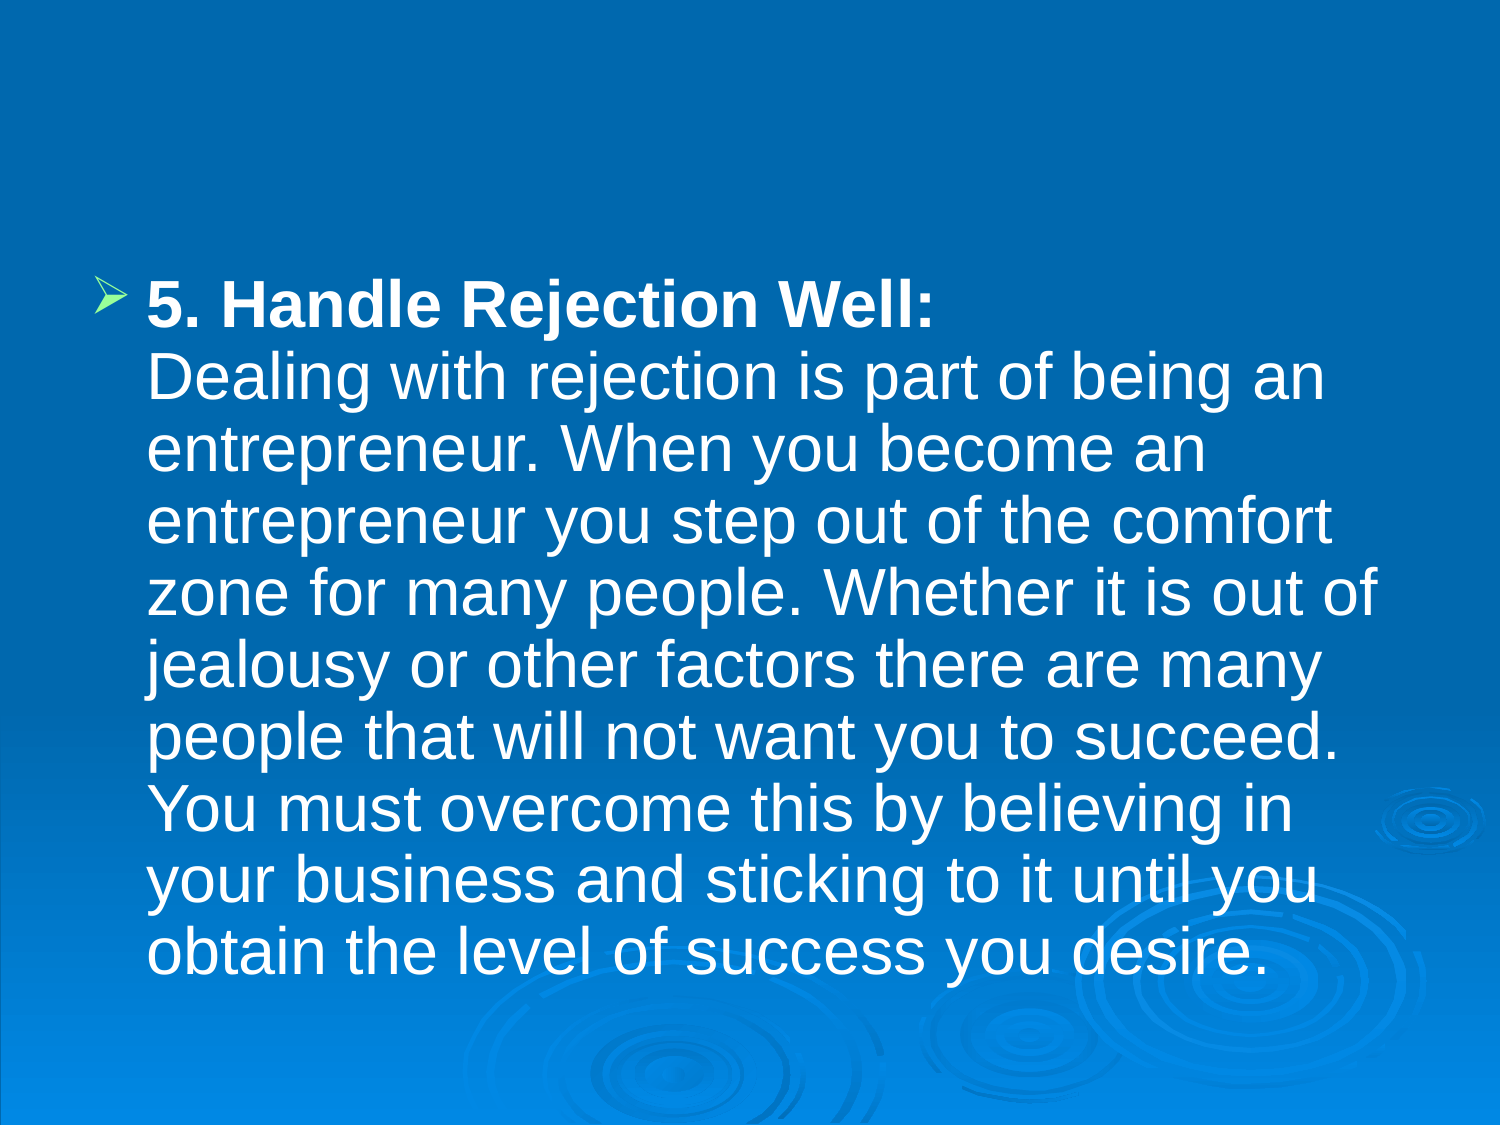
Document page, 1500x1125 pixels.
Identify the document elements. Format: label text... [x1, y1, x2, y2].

list 5. Handle Rejection Well: Dealing with rejection is part of being an entrepreneur. When you become an entrepreneur you step out of the comfort zone for many people. Whether it is out of jealousy or other factors there are many people that will not want you to succeed. You must overcome this by believing in your business and sticking to it until you obtain the level of success you desire. [75, 262, 1425, 1005]
